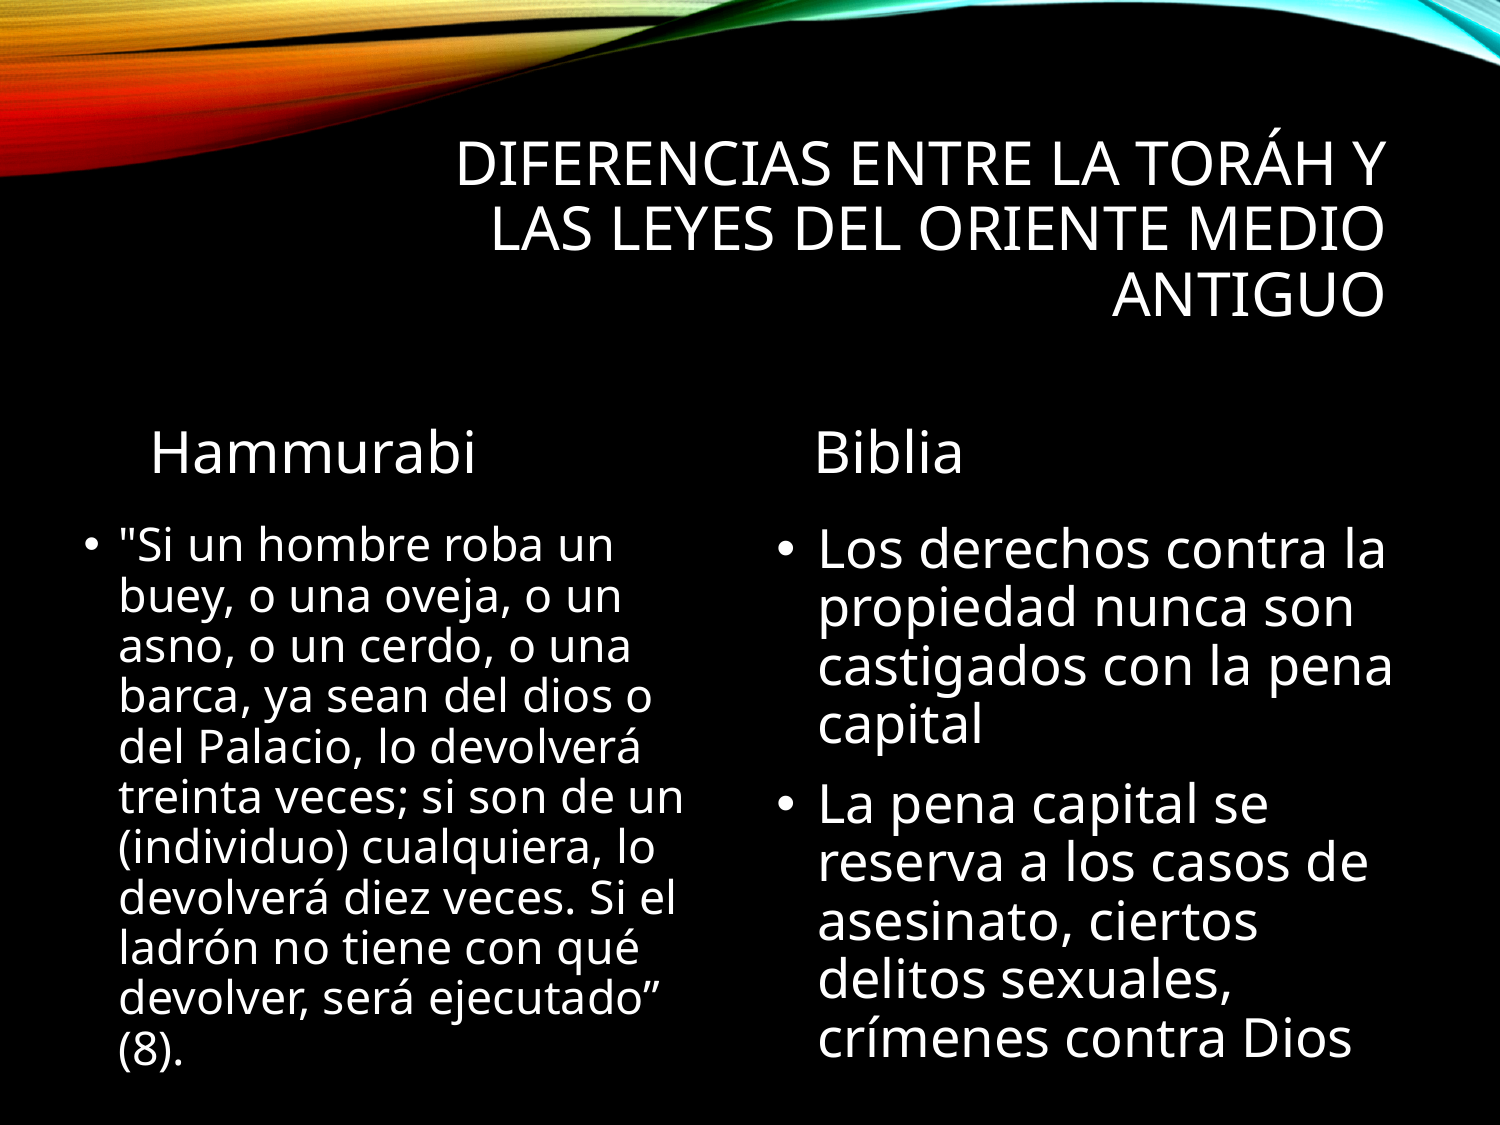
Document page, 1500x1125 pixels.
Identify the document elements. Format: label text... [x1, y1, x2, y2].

list Biblia [798, 358, 1403, 494]
list Hammurabi [134, 358, 739, 494]
picture [0, 0, 1500, 178]
list "Si un hombre roba un buey, o una oveja, o un asno, o un cerdo, o una barca, ya sean del dios o del Palacio, lo devolverá treinta veces; si son de un (individuo) cualquiera, lo devolverá diez veces. Si el ladrón no tiene con qué devolver, será ejecutado” (8). [68, 513, 739, 1087]
list Los derechos contra la propiedad nunca son castigados con la pena capital La pena capital se reserva a los casos de asesinato, ciertos delitos sexuales, crímenes contra Dios [761, 513, 1432, 1087]
title Diferencias entre la toráh y las leyes del oriente medio antiguo [356, 125, 1403, 338]
